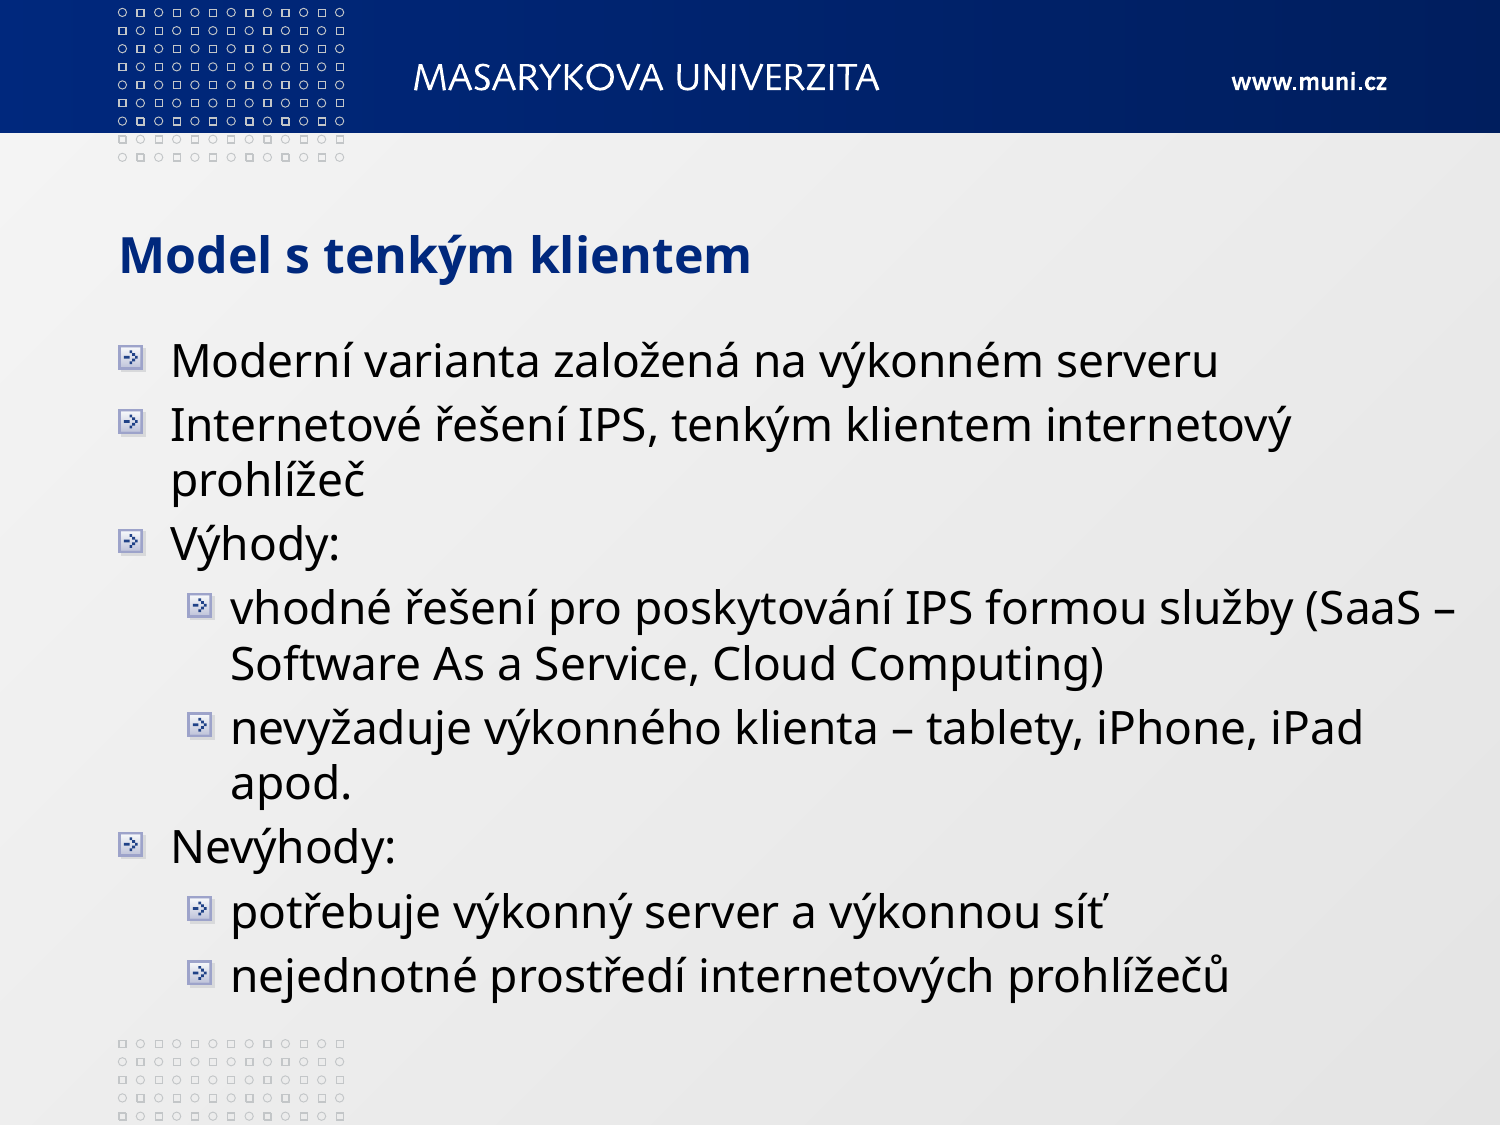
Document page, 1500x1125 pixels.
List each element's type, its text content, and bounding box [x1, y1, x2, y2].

title Model s tenkým klientem [117, 184, 1403, 292]
list Moderní varianta založená na výkonném serveru Internetové řešení IPS, tenkým klientem internetový prohlížeč Výhody: vhodné řešení pro poskytování IPS formou služby (SaaS – Software As a Service, Cloud Computing) nevyžaduje výkonného klienta – tablety, iPhone, iPad apod. Nevýhody: potřebuje výkonný server a výkonnou síť nejednotné prostředí internetových prohlížečů [117, 330, 1470, 1007]
